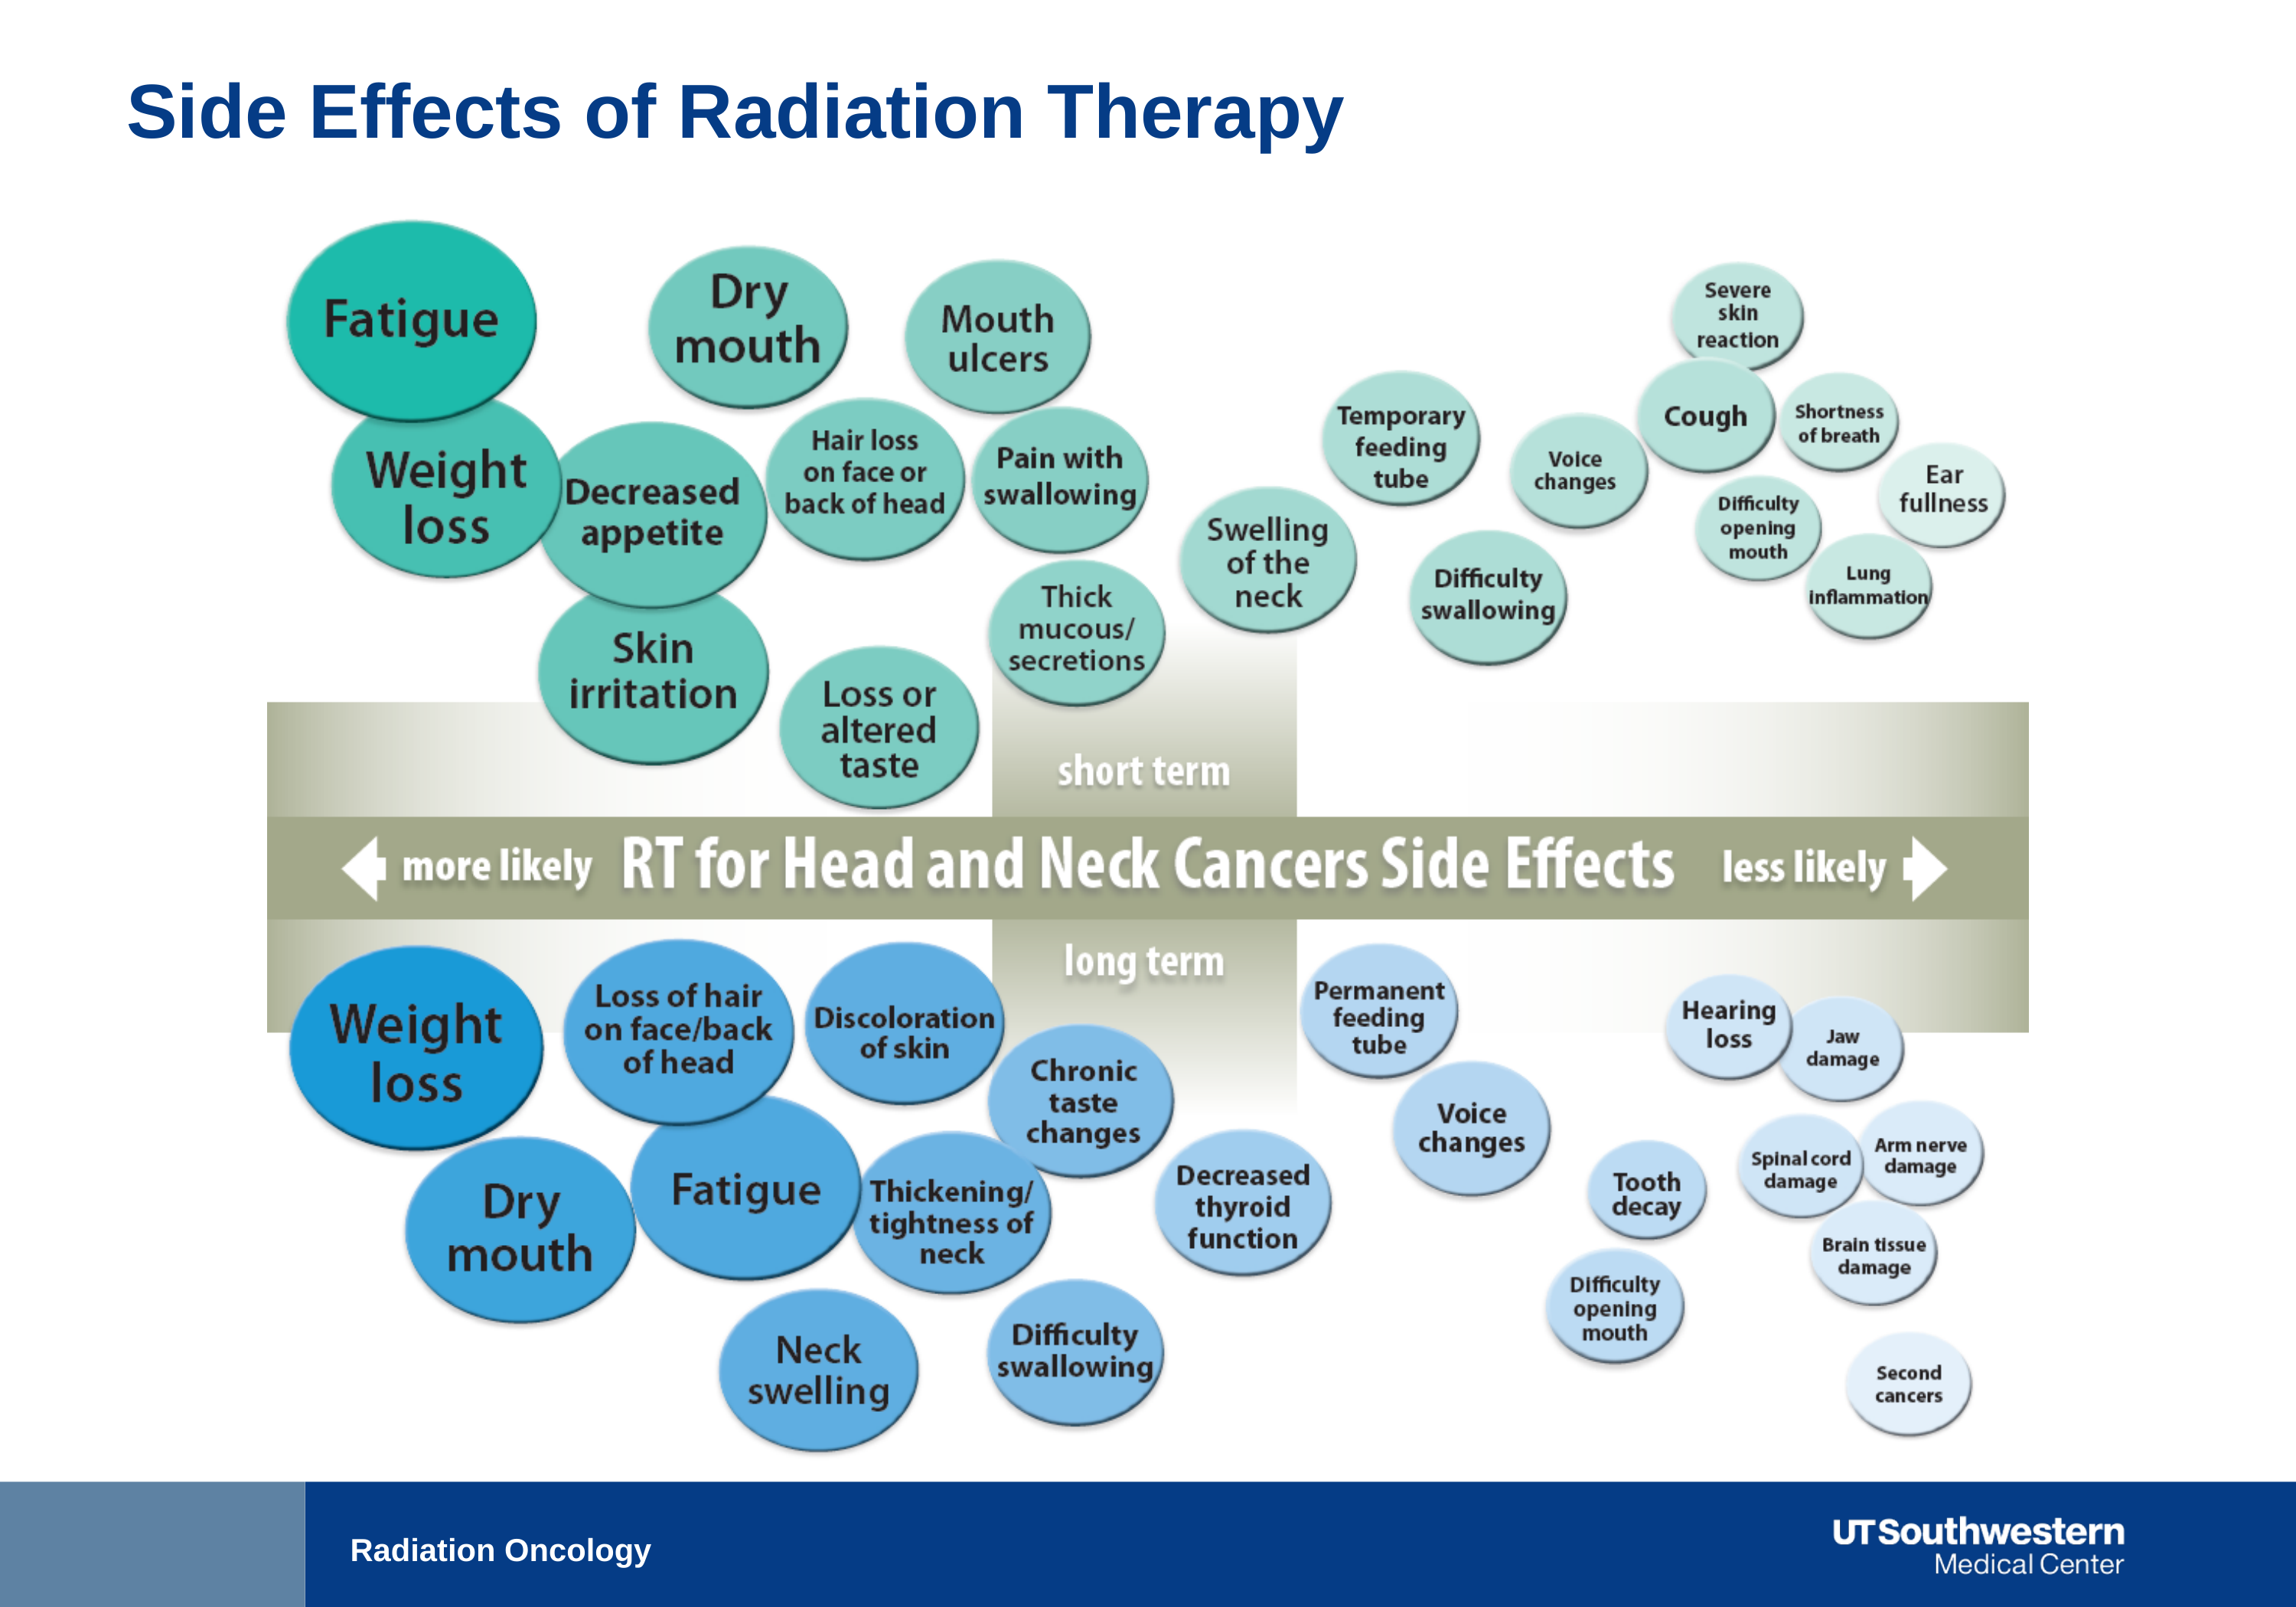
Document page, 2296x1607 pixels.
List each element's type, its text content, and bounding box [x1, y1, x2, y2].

title Side Effects of Radiation Therapy [115, 0, 2181, 161]
picture [267, 214, 2029, 1463]
picture [1809, 1495, 2149, 1599]
